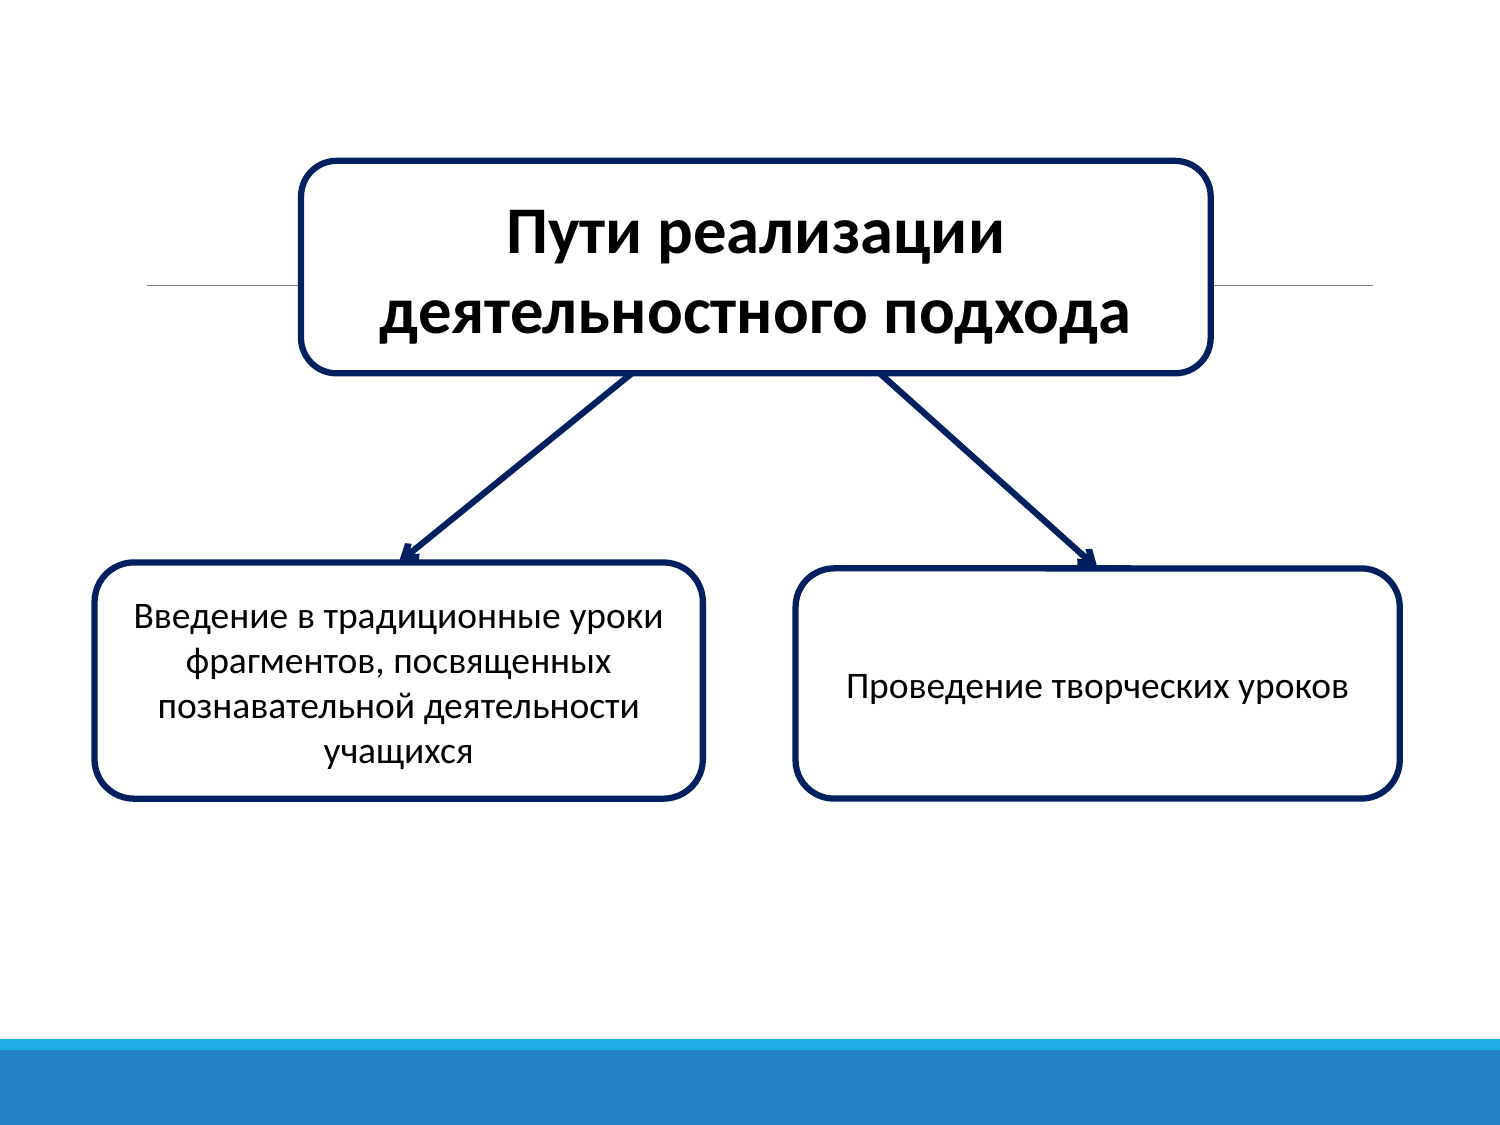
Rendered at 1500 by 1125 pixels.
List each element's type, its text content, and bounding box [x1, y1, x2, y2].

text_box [879, 372, 1099, 569]
text_box Проведение творческих уроков [794, 567, 1402, 800]
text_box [398, 372, 633, 563]
text_box Пути реализации деятельностного подхода [299, 159, 1212, 375]
text_box Введение в традиционные уроки фрагментов, посвященных познавательной деятельности учащихся [93, 561, 705, 800]
